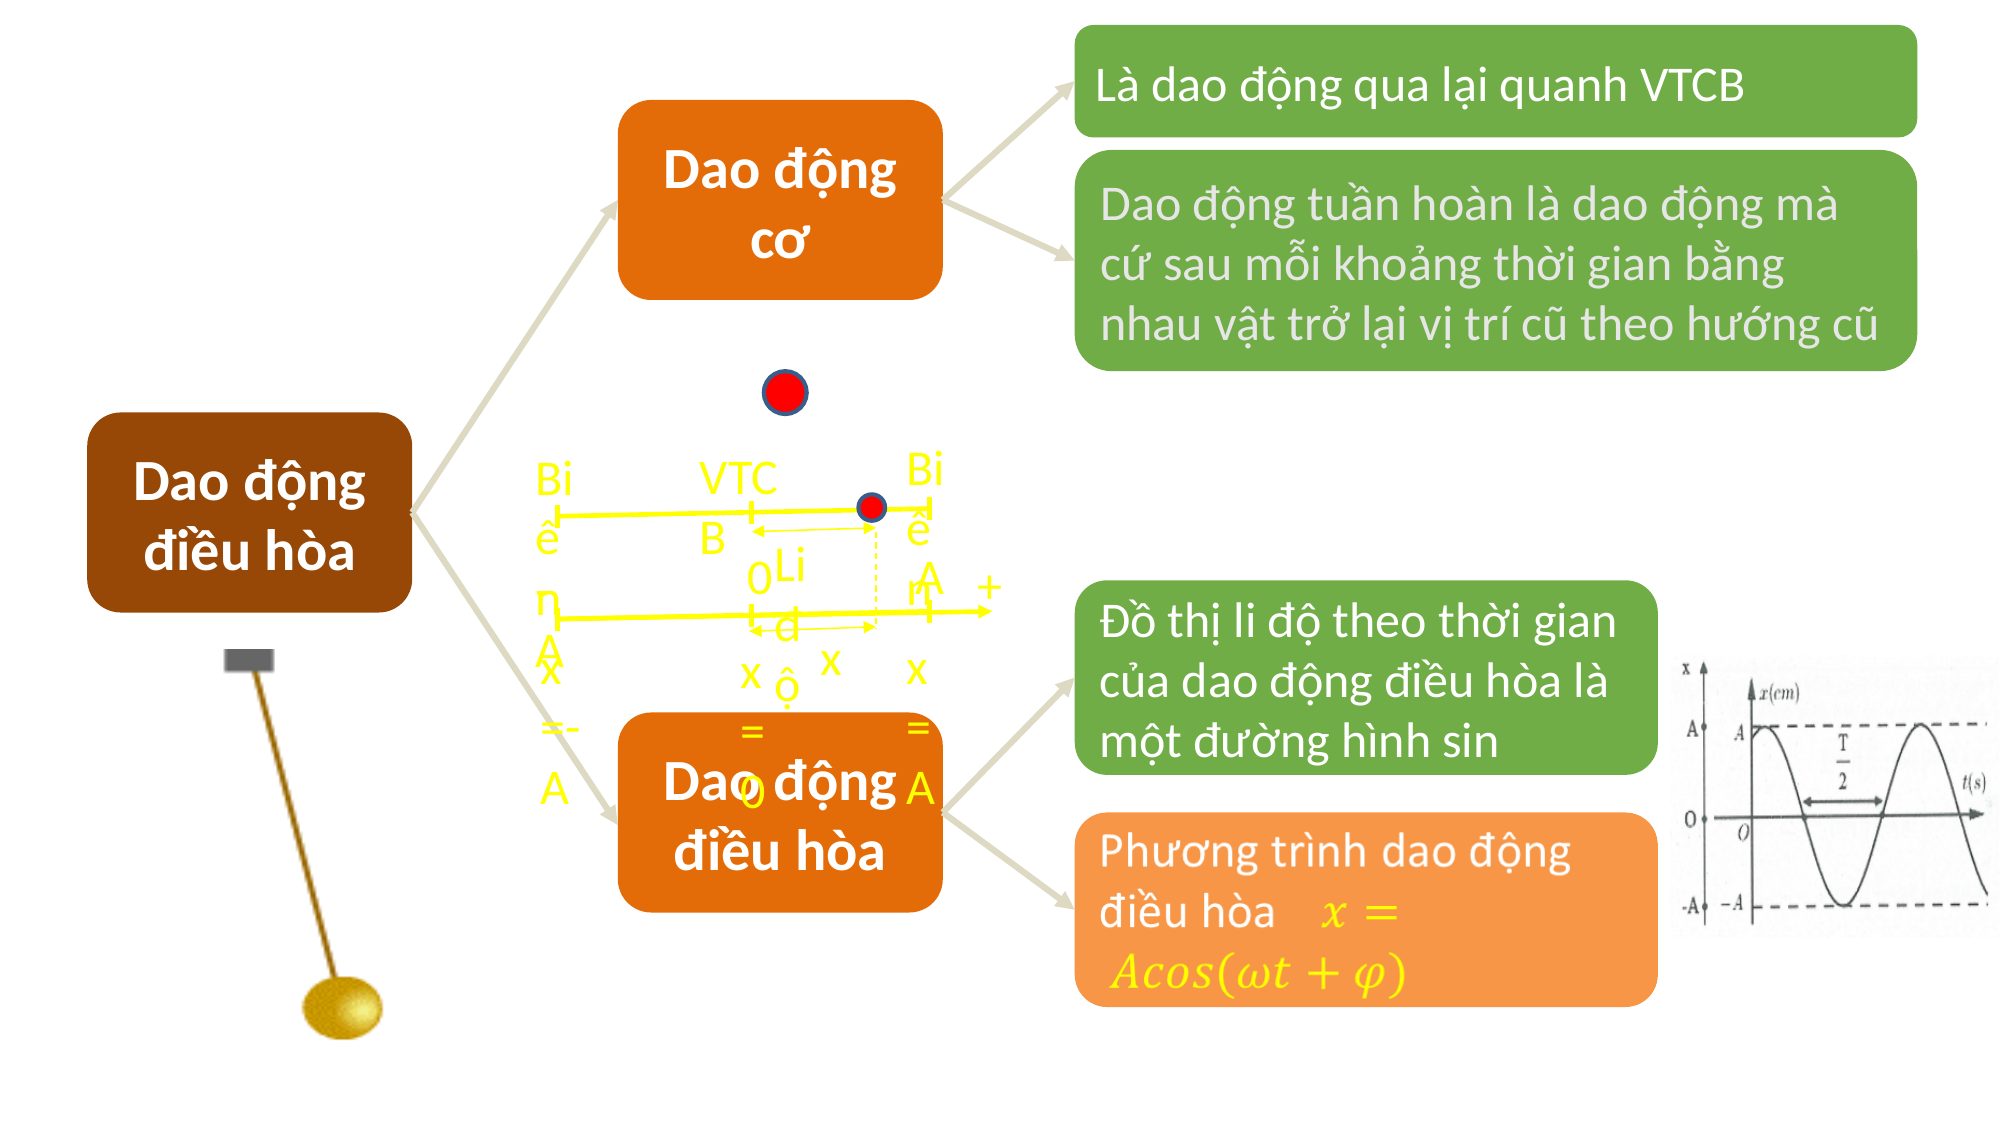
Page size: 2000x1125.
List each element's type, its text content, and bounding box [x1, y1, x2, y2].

text_box Dao động điều hòa [617, 712, 942, 913]
picture [1670, 655, 2000, 938]
text_box Là dao động qua lại quanh VTCB [1074, 24, 1918, 138]
text_box [1074, 812, 1658, 1008]
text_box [942, 812, 1075, 910]
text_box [942, 199, 1075, 261]
text_box Dao động cơ [617, 99, 943, 300]
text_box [412, 512, 618, 825]
text_box Dao động điều hòa [87, 412, 412, 613]
text_box Đồ thị li độ theo thời gian của dao động điều hòa là một đường hình sin [1074, 580, 1658, 775]
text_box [412, 199, 618, 512]
text_box Dao động tuần hoàn là dao động mà cứ sau mỗi khoảng thời gian bằng nhau vật trở lại vị trí cũ theo hướng cũ [1074, 149, 1918, 372]
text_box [520, 428, 1025, 678]
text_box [942, 677, 1075, 812]
picture [111, 649, 389, 1096]
text_box [763, 371, 807, 415]
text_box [942, 81, 1075, 199]
